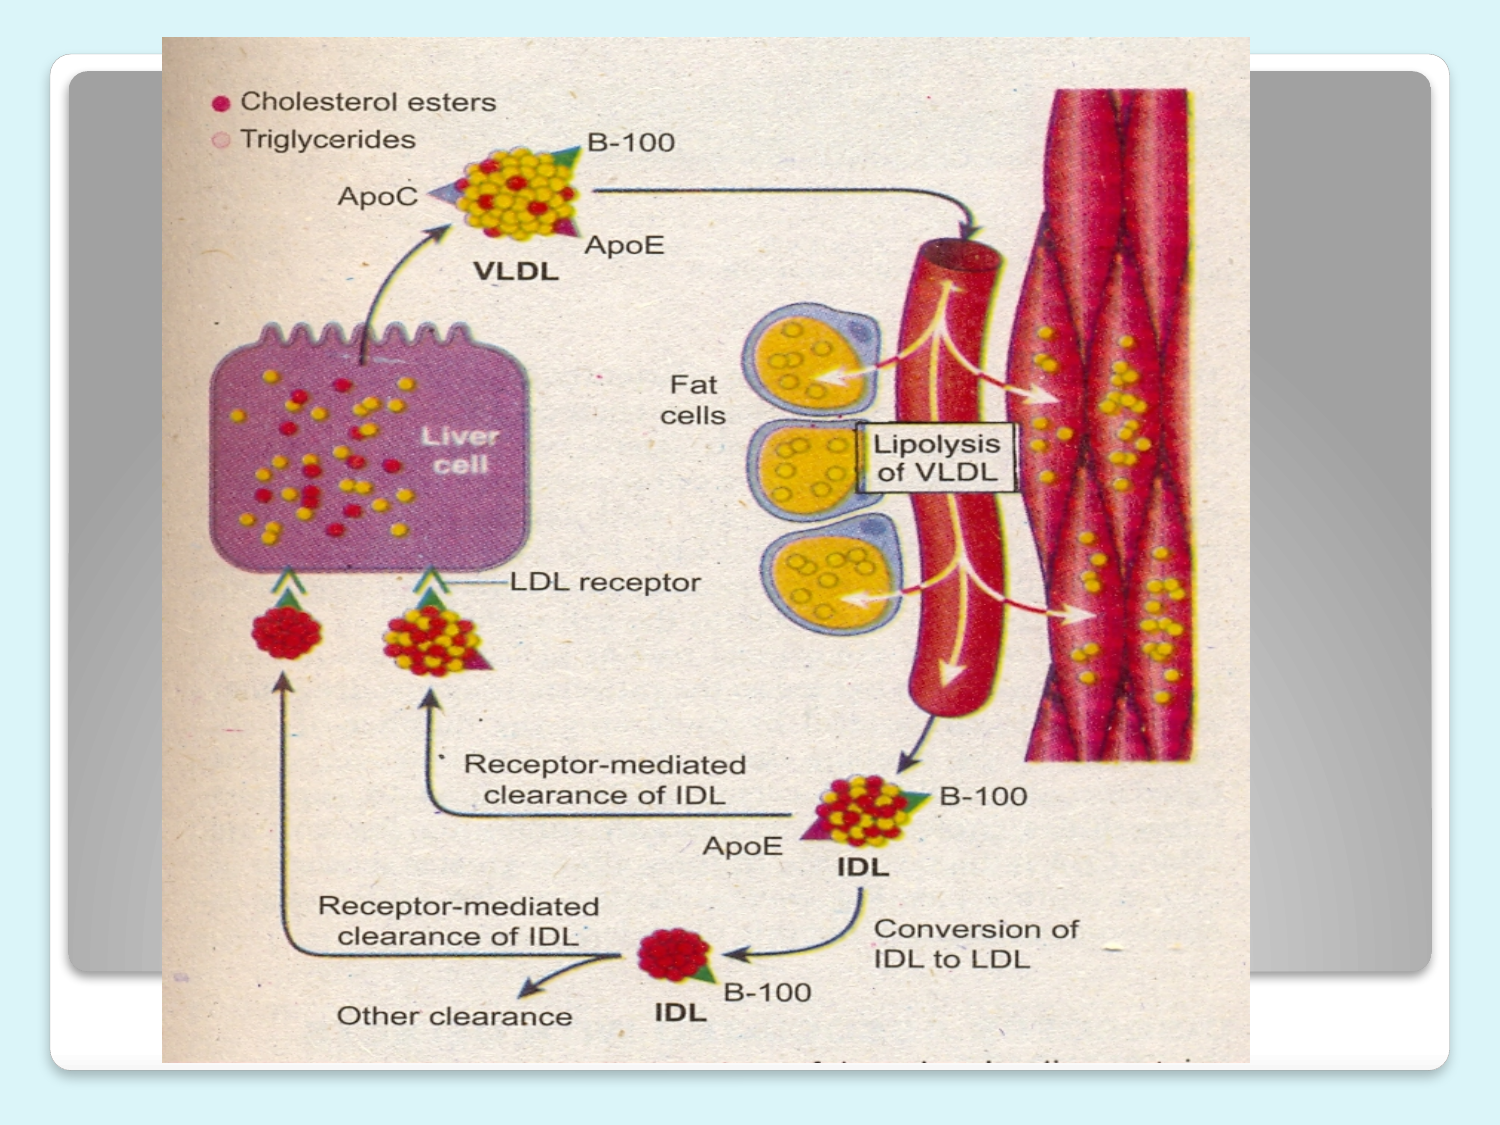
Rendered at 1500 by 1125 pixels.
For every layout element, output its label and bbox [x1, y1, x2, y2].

list [162, 37, 1251, 1063]
